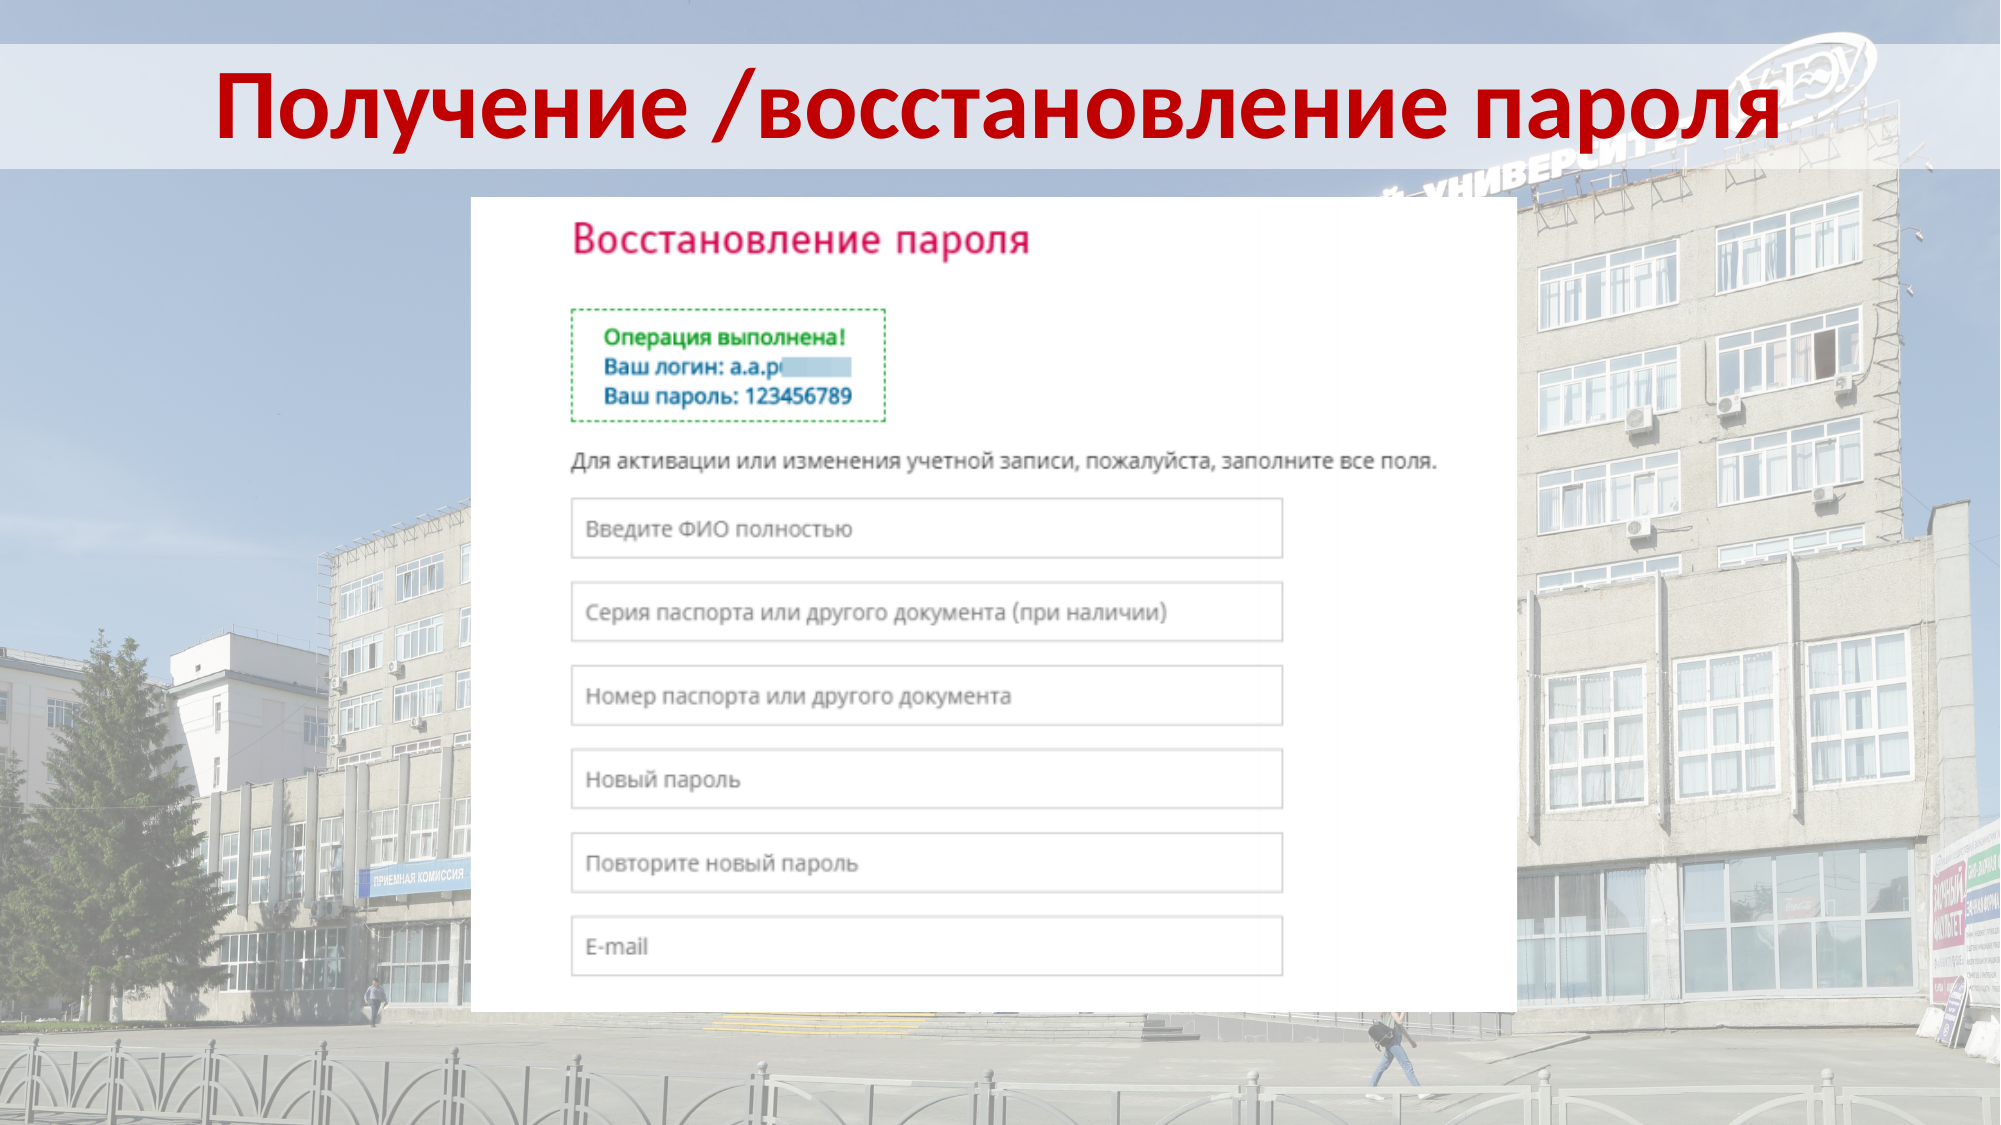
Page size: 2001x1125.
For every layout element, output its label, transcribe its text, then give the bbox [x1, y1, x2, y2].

picture [470, 197, 1518, 1012]
text_box [0, 43, 2000, 170]
title Получение /восстановление пароля [75, 44, 1925, 169]
